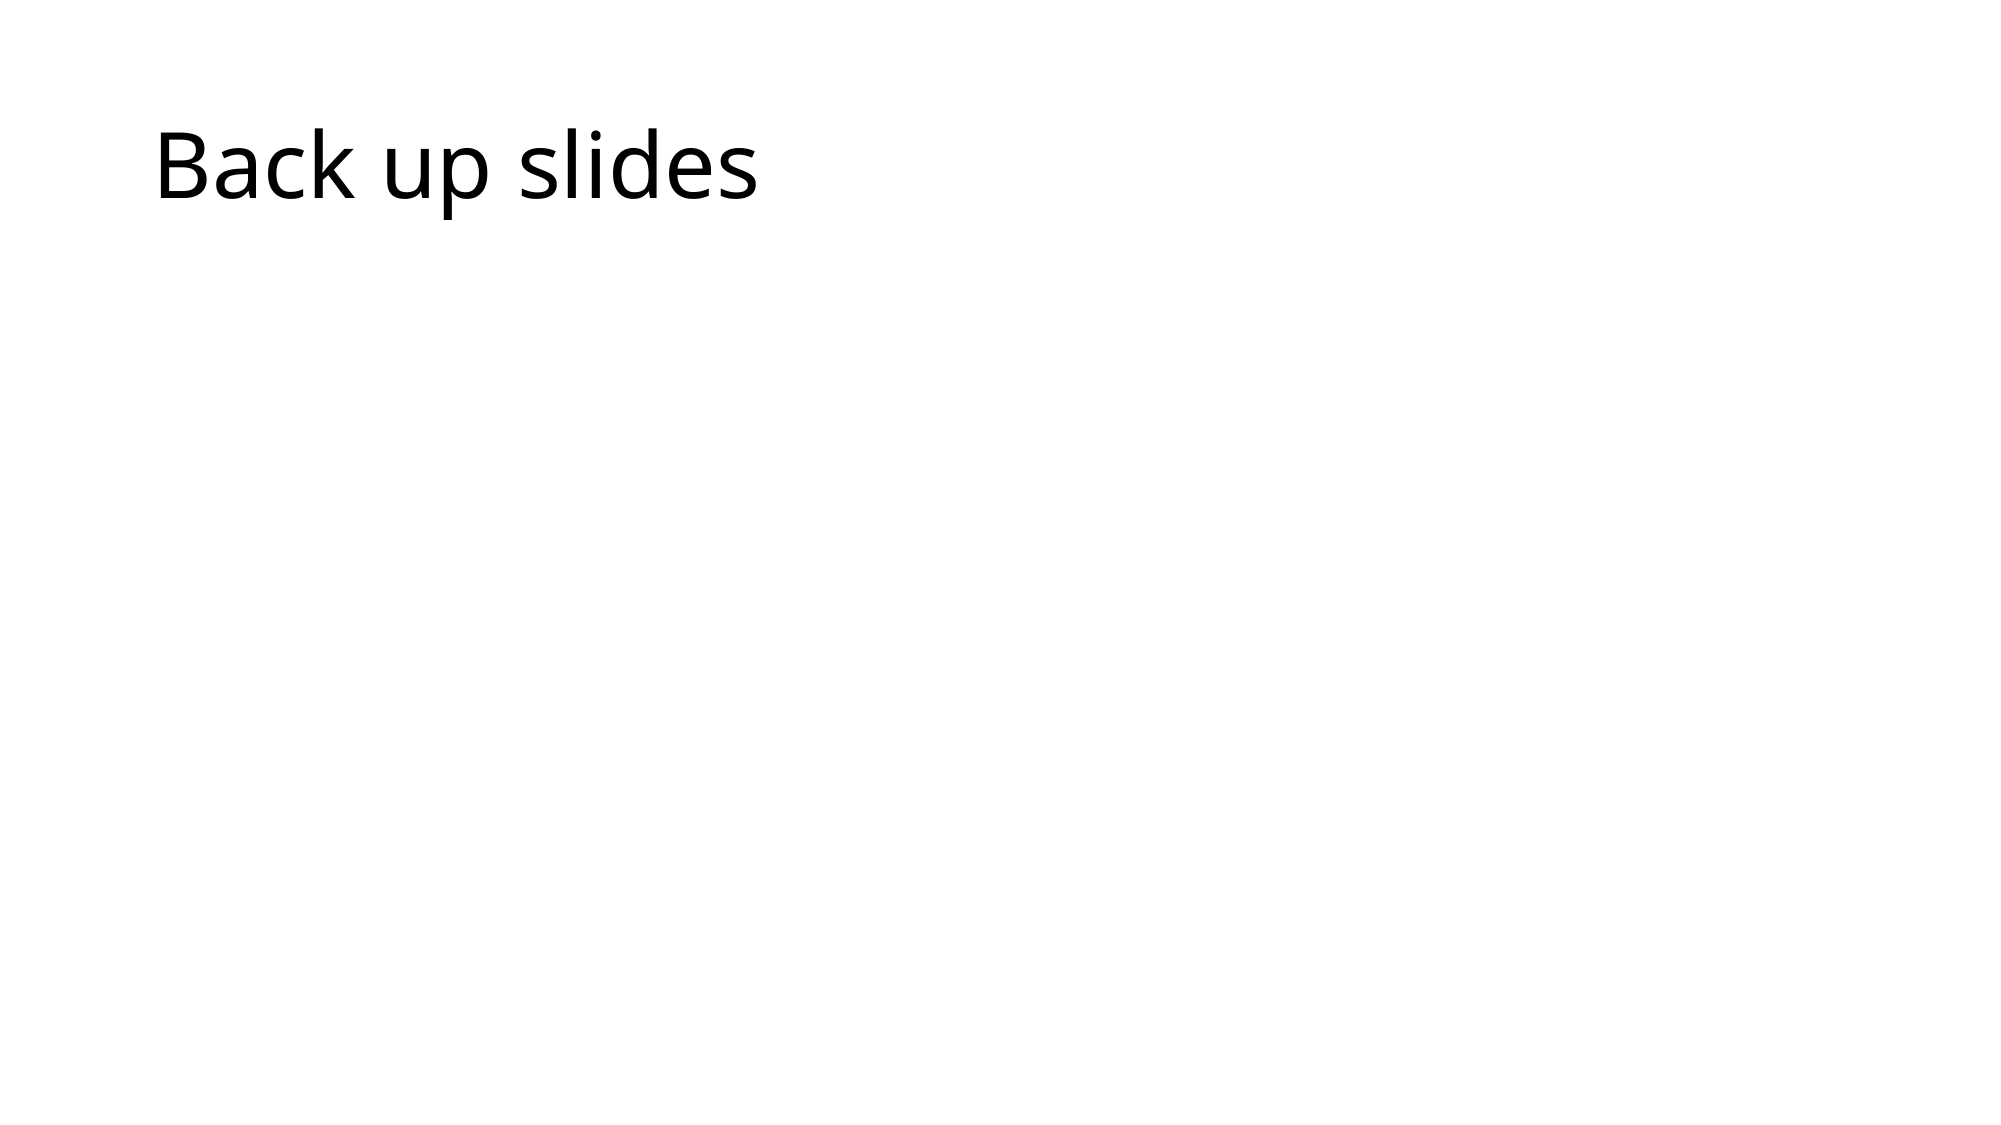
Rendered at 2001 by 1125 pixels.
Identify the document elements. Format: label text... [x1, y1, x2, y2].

title Back up slides [137, 59, 1863, 278]
